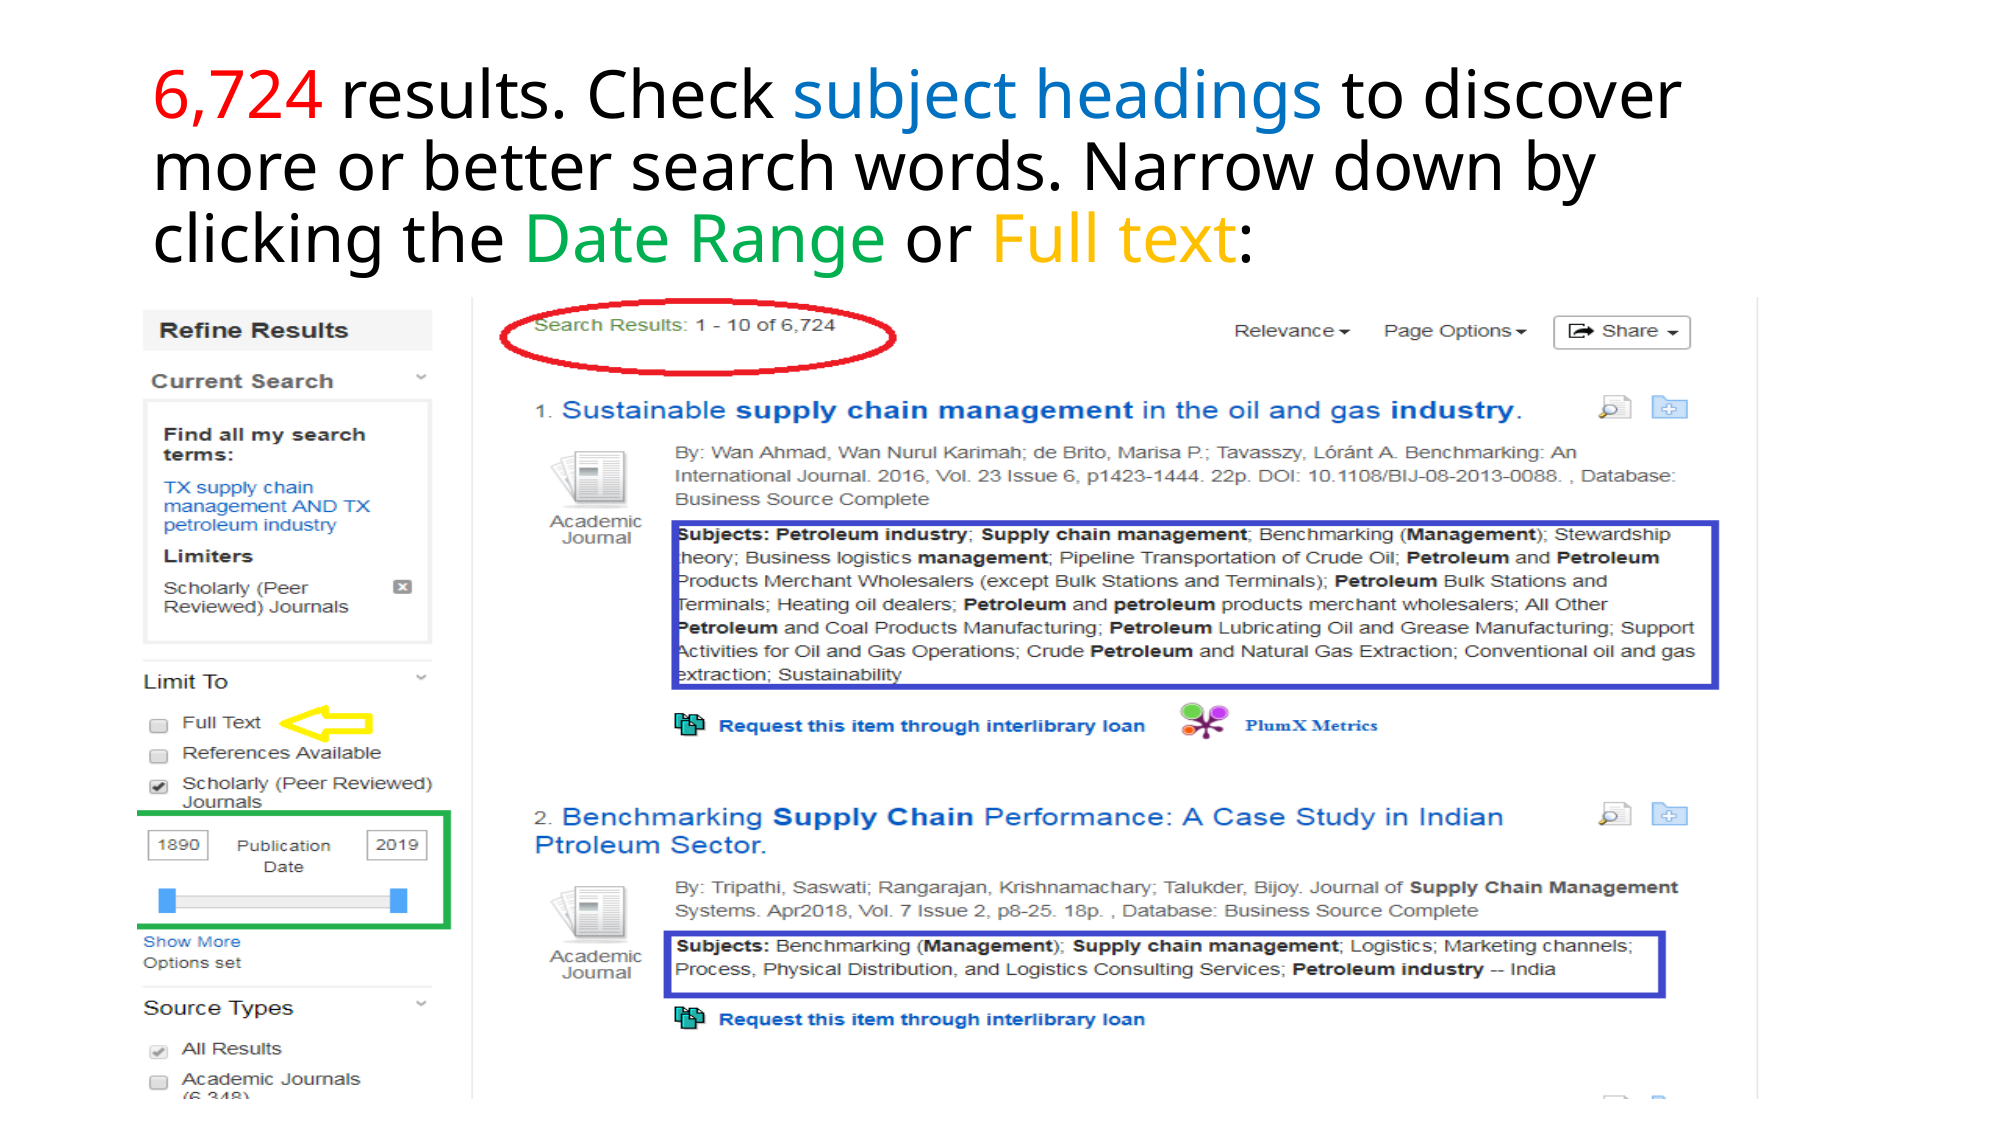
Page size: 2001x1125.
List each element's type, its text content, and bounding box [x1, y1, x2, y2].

picture [137, 297, 1760, 1099]
title 6,724 results. Check subject headings to discover more or better search words. Narrow down by clicking the Date Range or Full text: [137, 59, 1863, 278]
